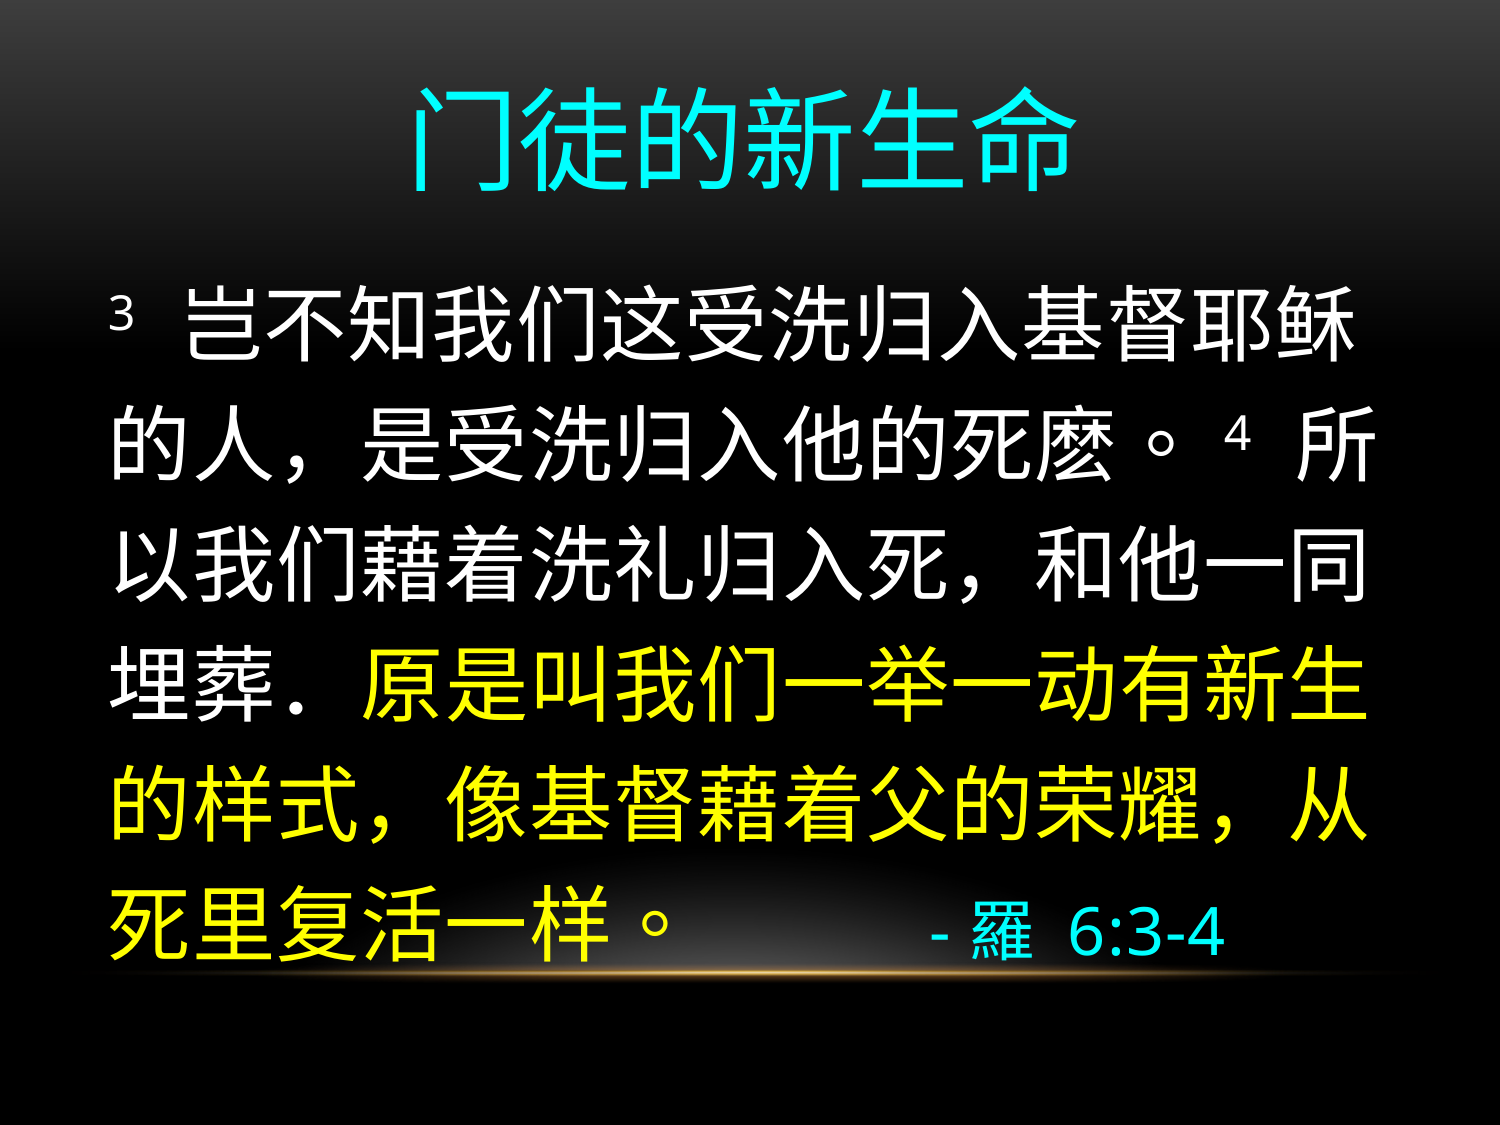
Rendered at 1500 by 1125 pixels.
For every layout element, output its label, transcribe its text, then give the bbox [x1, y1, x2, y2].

text_box 门徒的新生命 [299, 62, 1213, 213]
picture [0, 0, 1500, 1125]
title 3 岂不知我们这受洗归入基督耶稣的人，是受洗归入他的死麽。4 所以我们藉着洗礼归入死，和他一同埋葬．原是叫我们一举一动有新生的样式，像基督藉着父的荣耀，从死里复活一样。 -羅 6:3-4 [92, 244, 1427, 1125]
